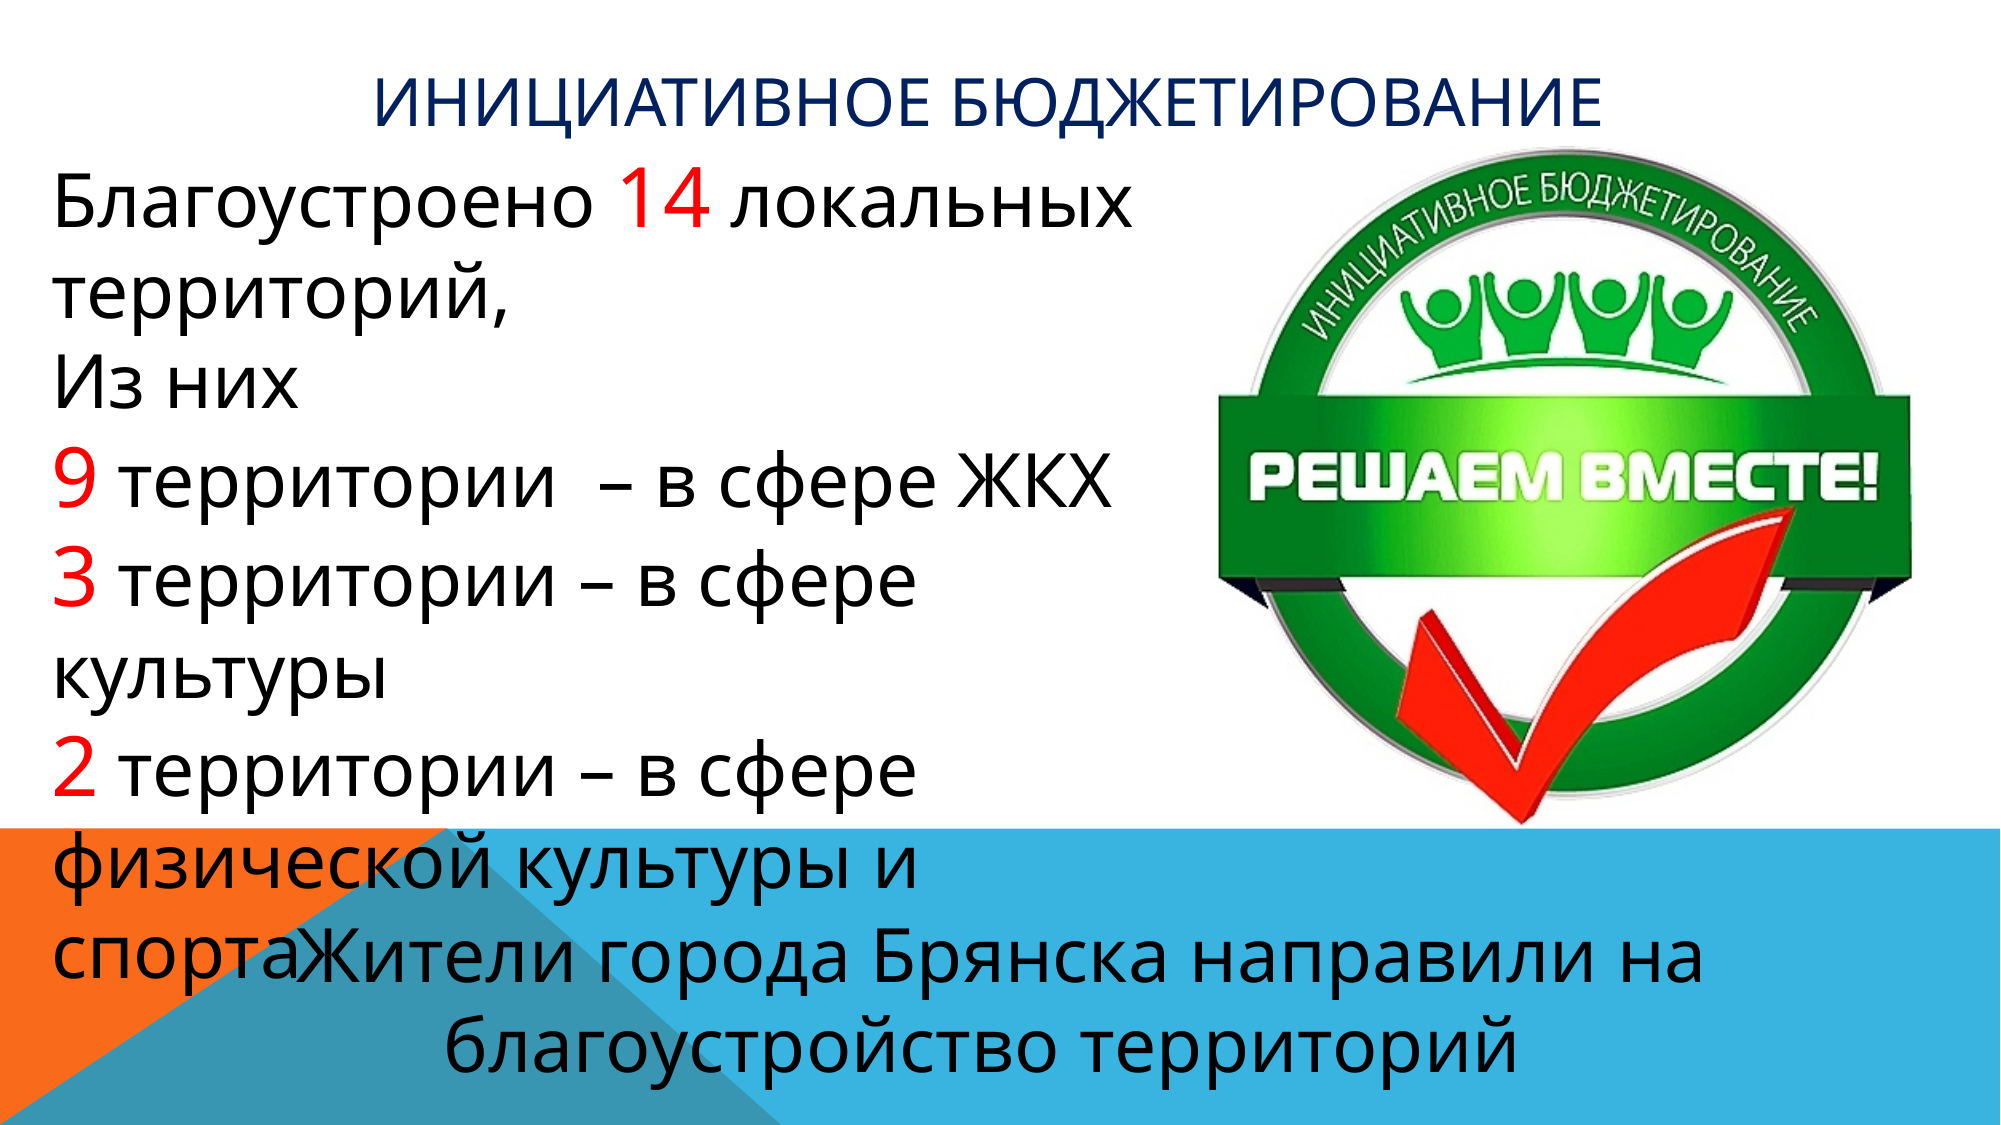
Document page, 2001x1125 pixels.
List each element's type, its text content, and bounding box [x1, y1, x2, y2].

picture [1211, 146, 1920, 828]
text_box Жители города Брянска направили на благоустройство территорий [36, 899, 1968, 1095]
text_box Благоустроено 14 локальных территорий, Из них 9 территории – в сфере ЖКХ 3 территории – в сфере культуры 2 территории – в сфере физической культуры и спорта [36, 136, 1194, 899]
title Инициативное бюджетирование [0, 37, 1989, 163]
